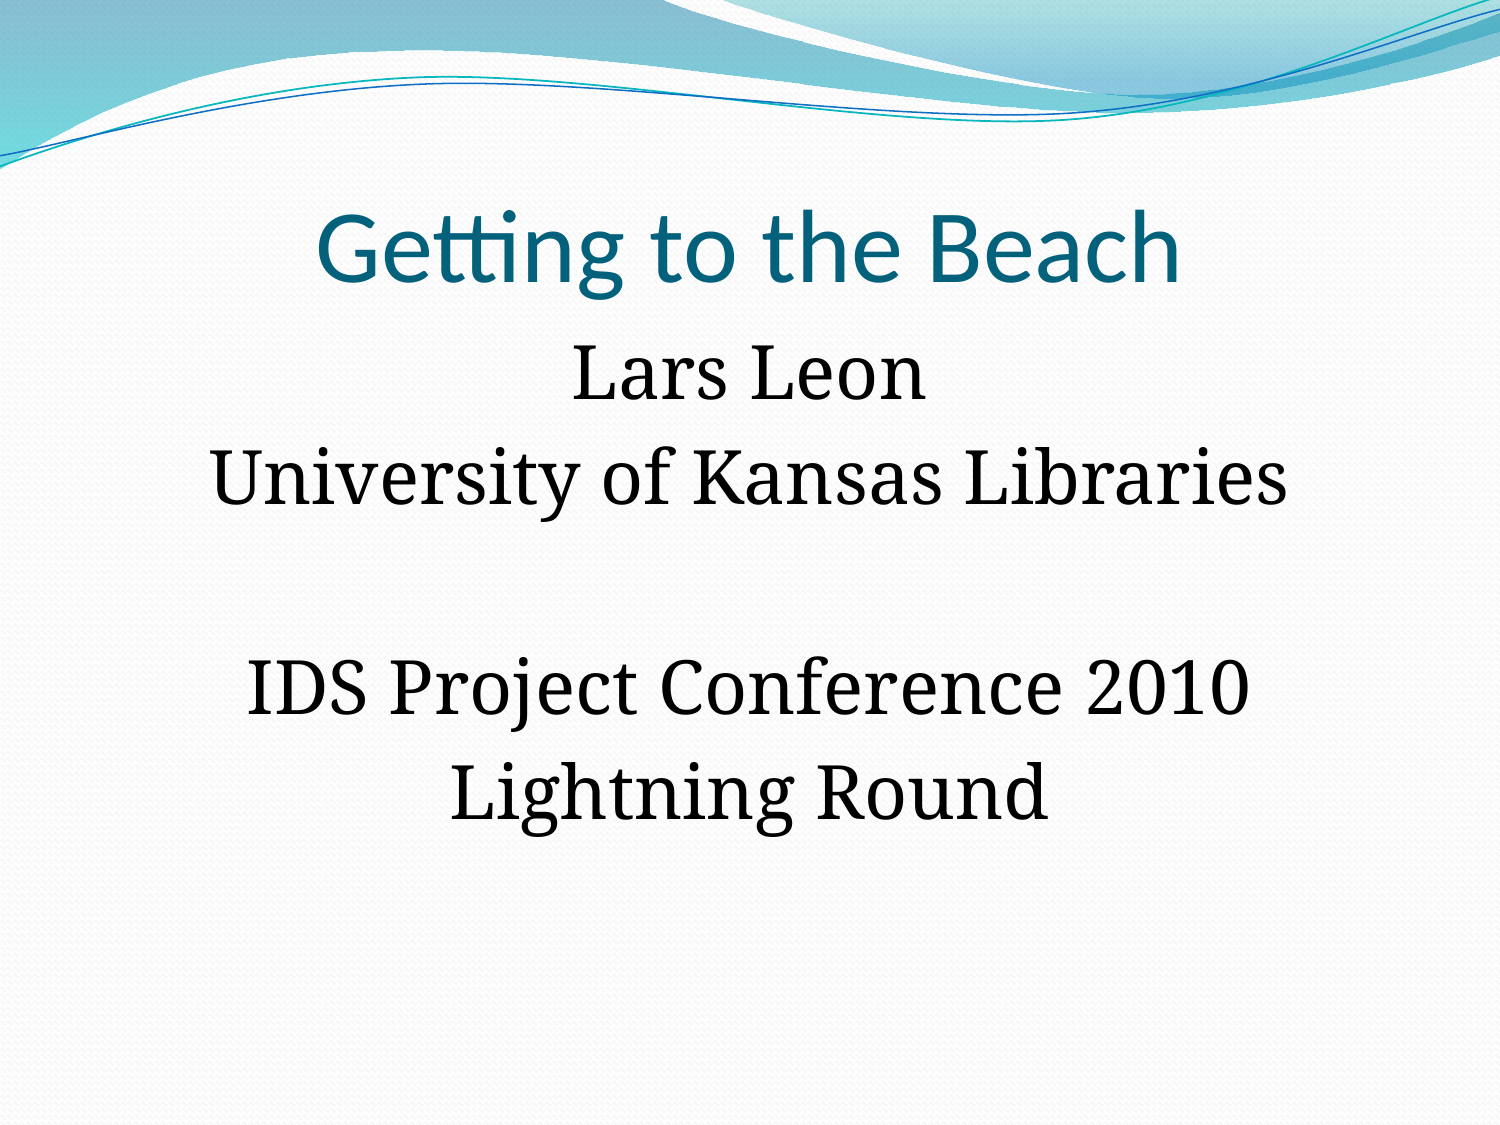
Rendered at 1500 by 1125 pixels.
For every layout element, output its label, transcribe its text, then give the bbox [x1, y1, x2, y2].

title Getting to the Beach [75, 115, 1425, 303]
list Lars Leon University of Kansas Libraries IDS Project Conference 2010 Lightning Round [75, 317, 1425, 1038]
